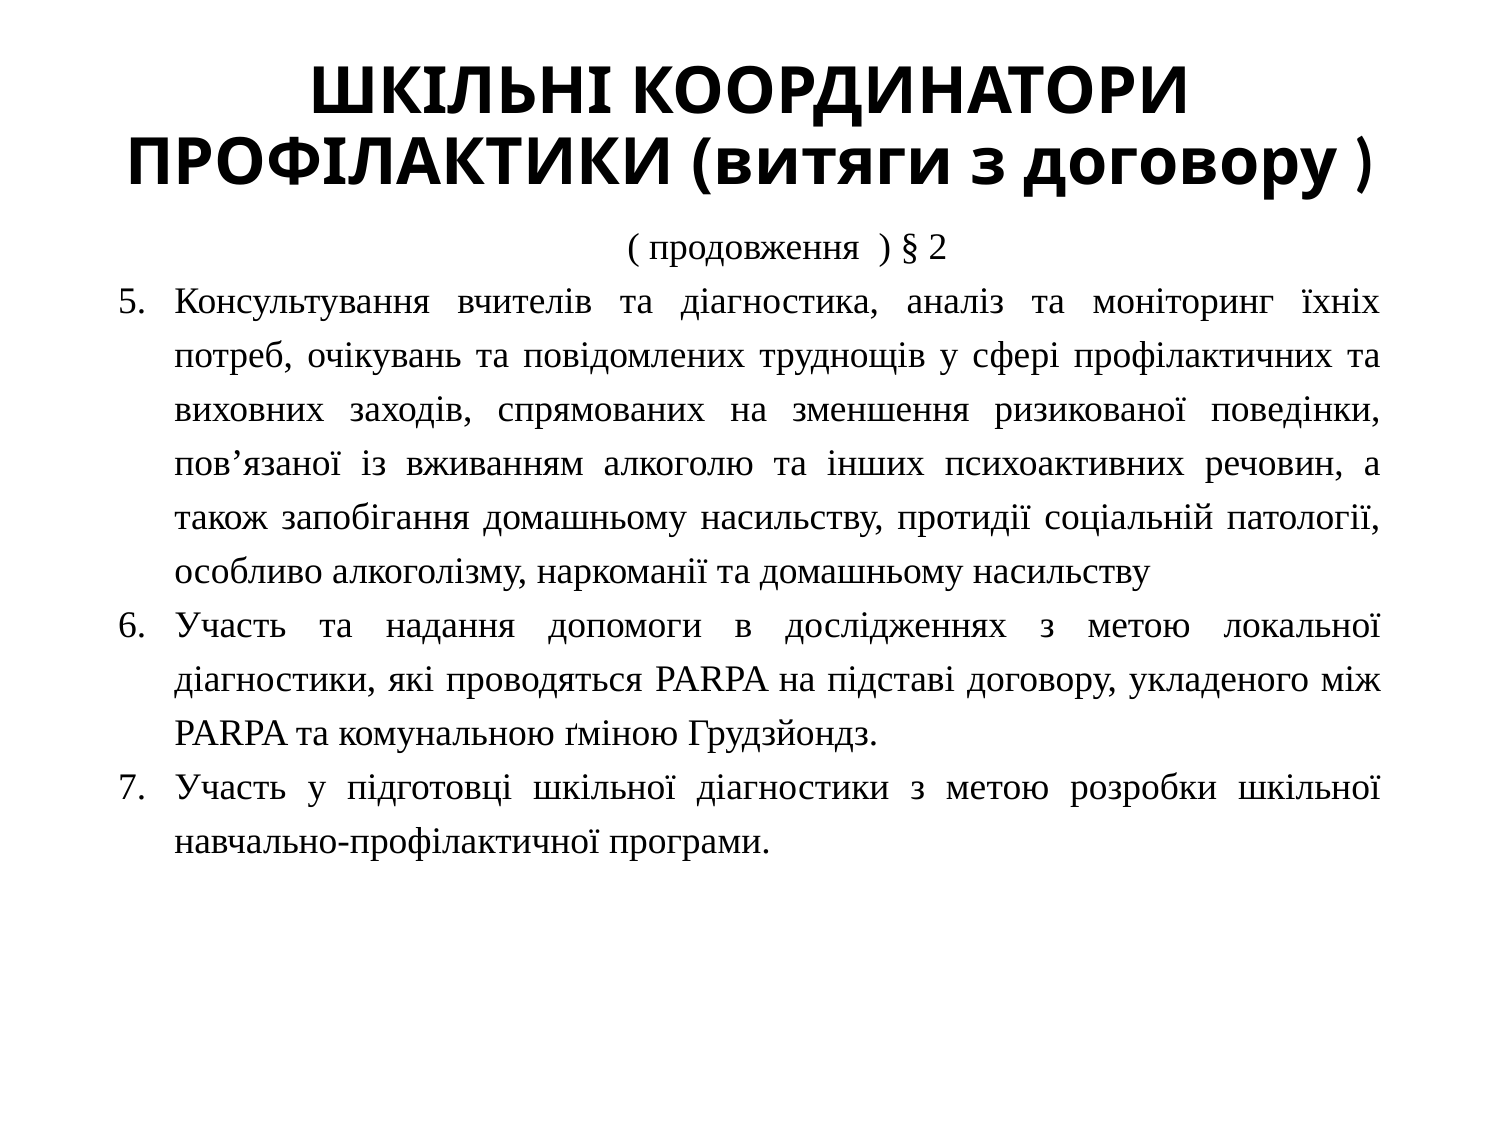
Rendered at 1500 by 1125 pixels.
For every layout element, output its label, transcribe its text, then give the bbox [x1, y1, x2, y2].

title ШКІЛЬНІ КООРДИНАТОРИ ПРОФІЛАКТИКИ (витяги з договору ) [103, 19, 1397, 205]
list ( продовження ) § 2 Консультування вчителів та діагностика, аналіз та моніторинг їхніх потреб, очікувань та повідомлених труднощів у сфері профілактичних та виховних заходів, спрямованих на зменшення ризикованої поведінки, пов’язаної із вживанням алкоголю та інших психоактивних речовин, а також запобігання домашньому насильству, протидії соціальній патології, особливо алкоголізму, наркоманії та домашньому насильству Участь та надання допомоги в дослідженнях з метою локальної діагностики, які проводяться PARPA на підставі договору, укладеного між PARPA та комунальною ґміною Грудзйондз. Участь у підготовці шкільної діагностики з метою розробки шкільної навчально-профілактичної програми. [103, 205, 1397, 920]
